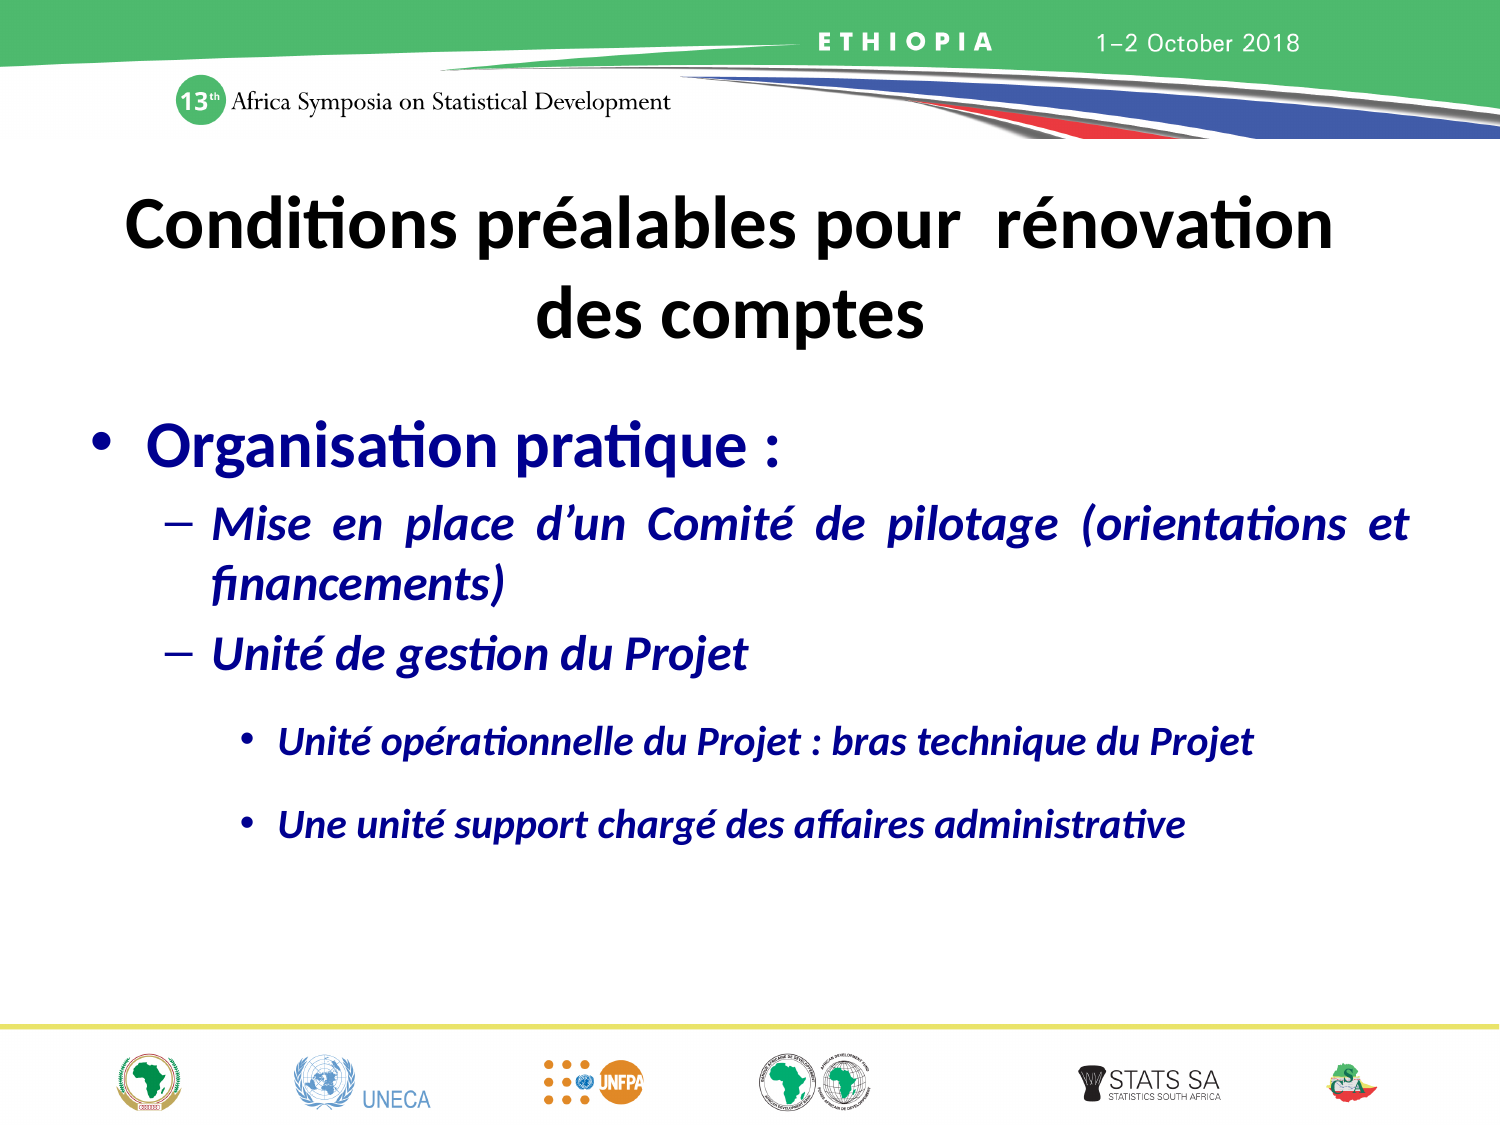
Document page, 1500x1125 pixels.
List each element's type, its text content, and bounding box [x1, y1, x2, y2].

picture [0, 1024, 1500, 1125]
title Conditions préalables pour rénovation des comptes [55, 166, 1406, 354]
list Organisation pratique : Mise en place d’un Comité de pilotage (orientations et financements) Unité de gestion du Projet Unité opérationnelle du Projet : bras technique du Projet Une unité support chargé des affaires administrative [75, 393, 1425, 1097]
picture [0, 0, 1500, 139]
